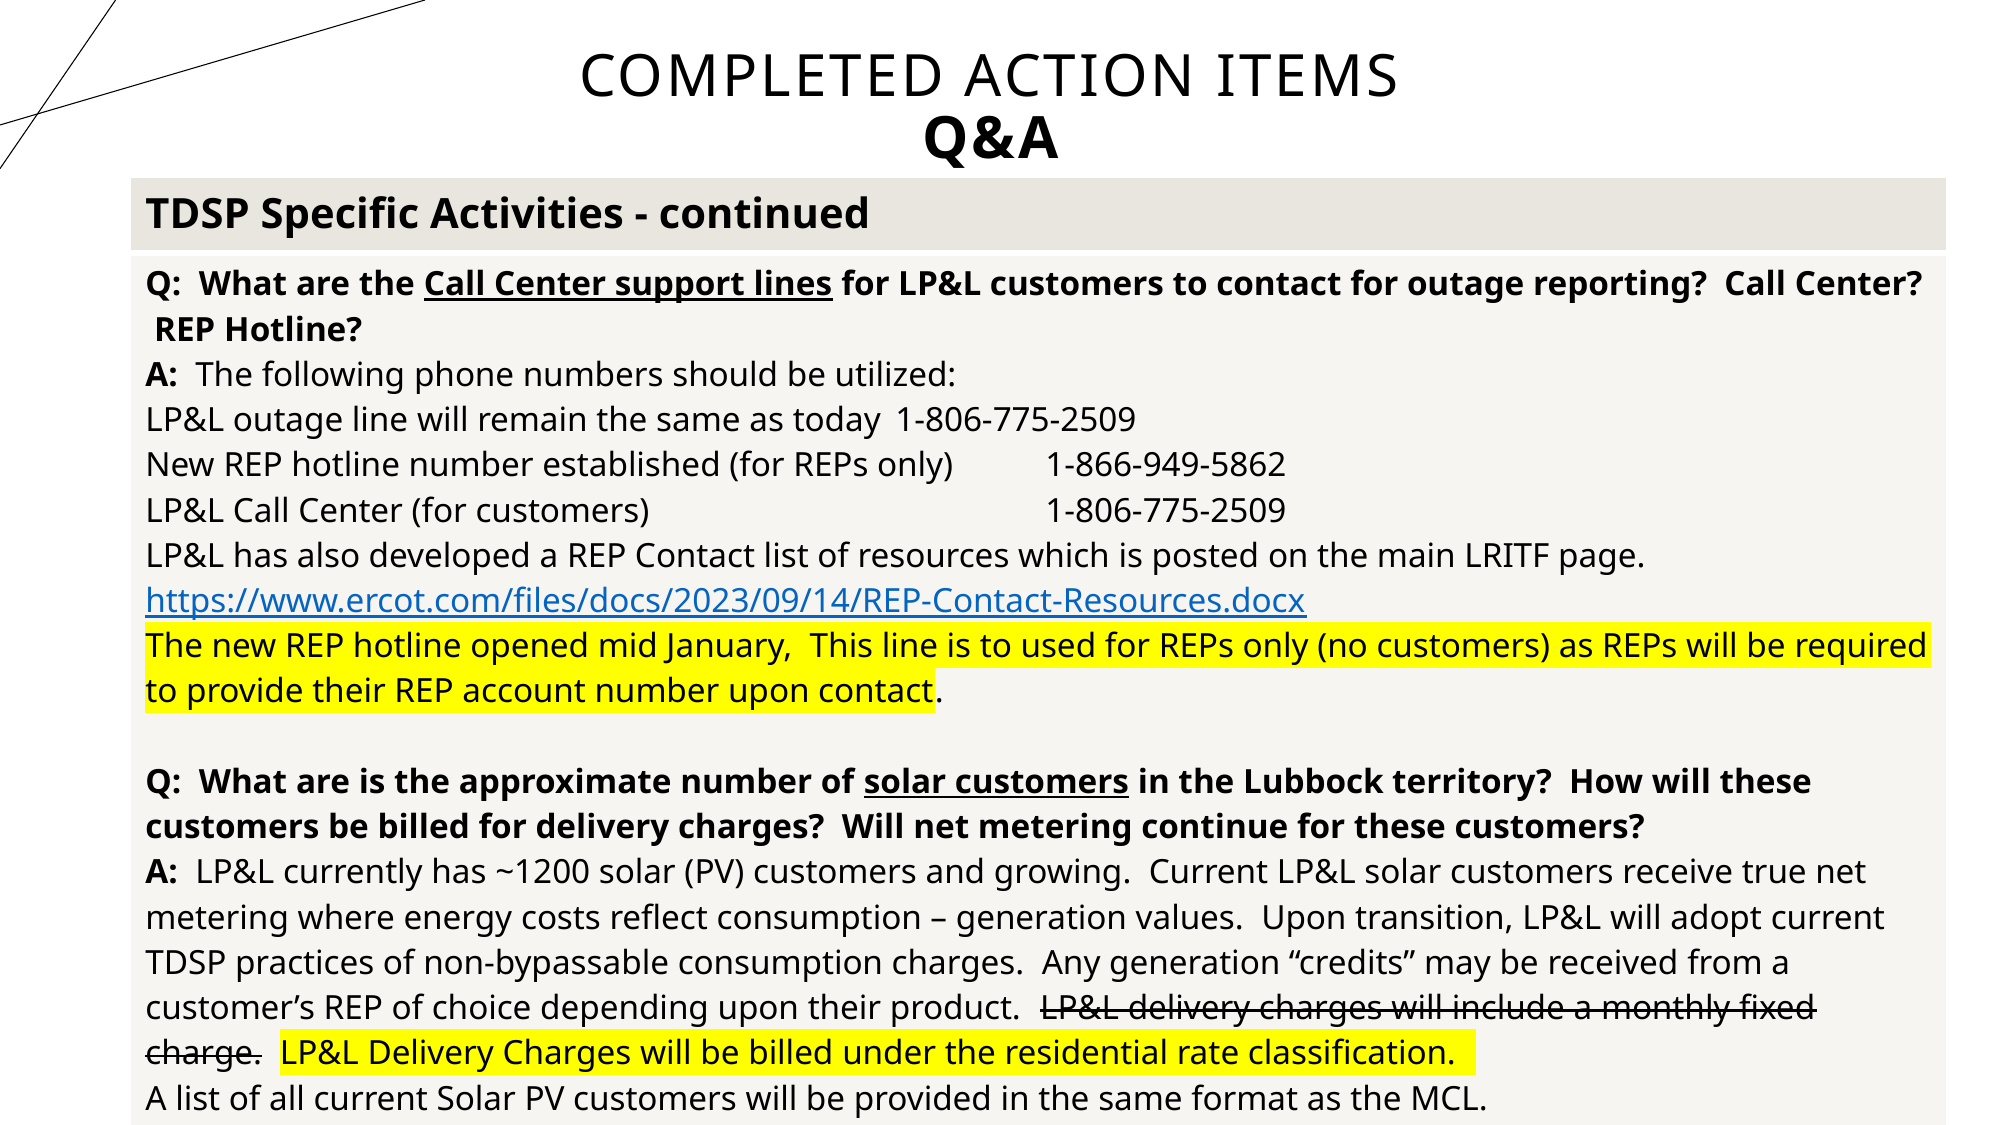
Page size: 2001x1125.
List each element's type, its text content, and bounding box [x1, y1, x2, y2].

table_cell Q: What are the Call Center support lines for LP&L customers to contact for outage reporting? Call Center? REP Hotline? A: The following phone numbers should be utilized: LP&L outage line will remain the same as today 1-806-775-2509 New REP hotline number established (for REPs only) 1-866-949-5862 LP&L Call Center (for customers) 1-806-775-2509 LP&L has also developed a REP Contact list of resources which is posted on the main LRITF page. https://www.ercot.com/files/docs/2023/09/14/REP-Contact-Resources.docx The new REP hotline opened mid January, This line is to used for REPs only (no customers) as REPs will be required to provide their REP account number upon contact. Q: What are is the approximate number of solar customers in the Lubbock territory? How will these customers be billed for delivery charges? Will net metering continue for these customers? A: LP&L currently has ~1200 solar (PV) customers and growing. Current LP&L solar customers receive true net metering where energy costs reflect consumption – generation values. Upon transition, LP&L will adopt current TDSP practices of non-bypassable consumption charges. Any generation “credits” may be received from a customer’s REP of choice depending upon their product. LP&L delivery charges will include a monthly fixed charge. LP&L Delivery Charges will be billed under the residential rate classification. A list of all current Solar PV customers will be provided in the same format as the MCL. The TDSP Solar Matrix has been updated to include the operational procedures of LP&L and is posted on the main LRITF meeting page. https://www.ercot.com/files/docs/2023/09/14/Draft-REP-Solar-Questions-TDSP-Matrix_LPL-09082023.xlsx [131, 256, 1946, 1125]
table_header TDSP Specific Activities - continued [131, 178, 1946, 250]
title Completed Action Items Q&A [137, 0, 1863, 176]
